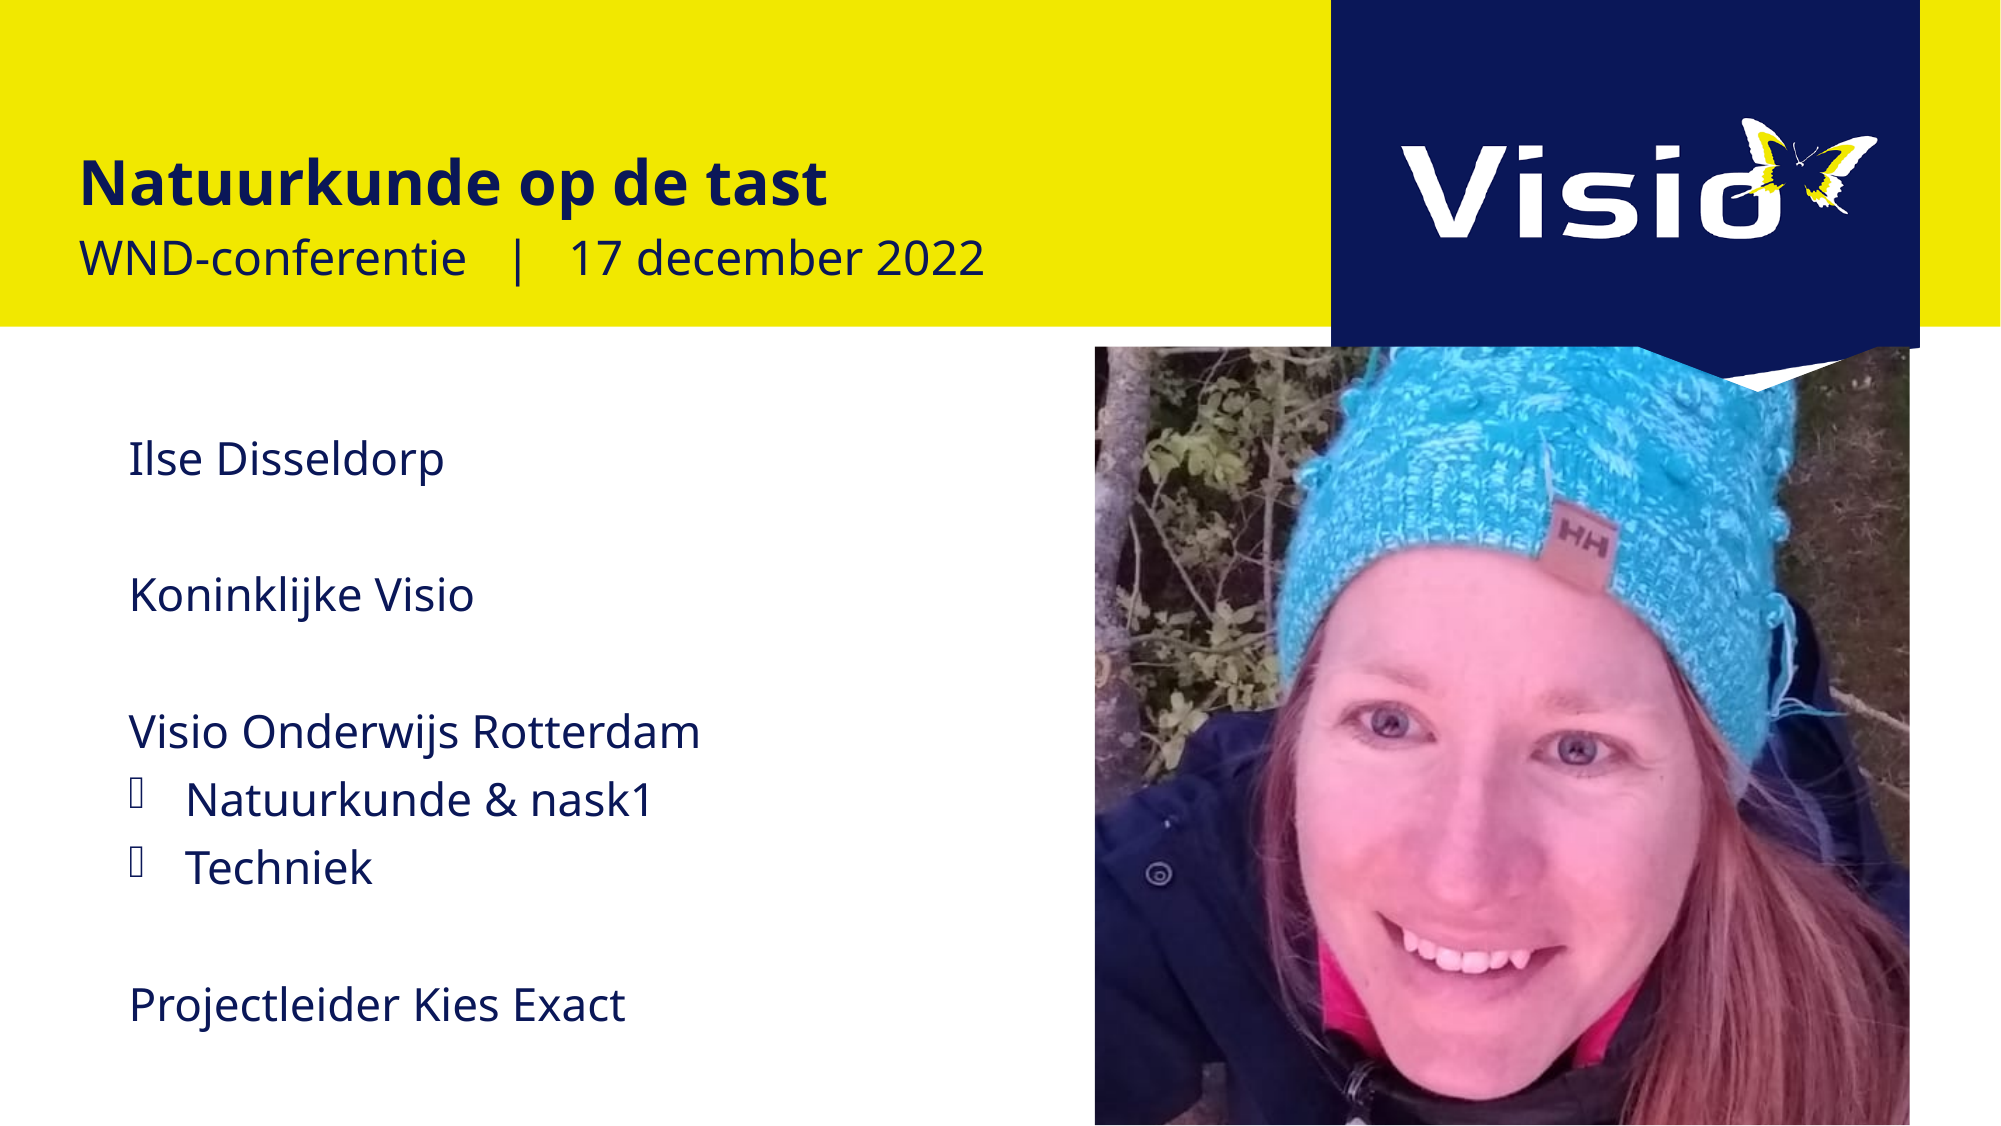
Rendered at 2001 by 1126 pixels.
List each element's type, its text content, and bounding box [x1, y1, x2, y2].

title Natuurkunde op de tast [78, 86, 1276, 219]
picture [1094, 0, 1920, 1126]
text_box Ilse Disseldorp Koninklijke Visio Visio Onderwijs Rotterdam Natuurkunde & nask1 Techniek Projectleider Kies Exact [113, 409, 717, 1038]
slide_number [78, 219, 1276, 288]
